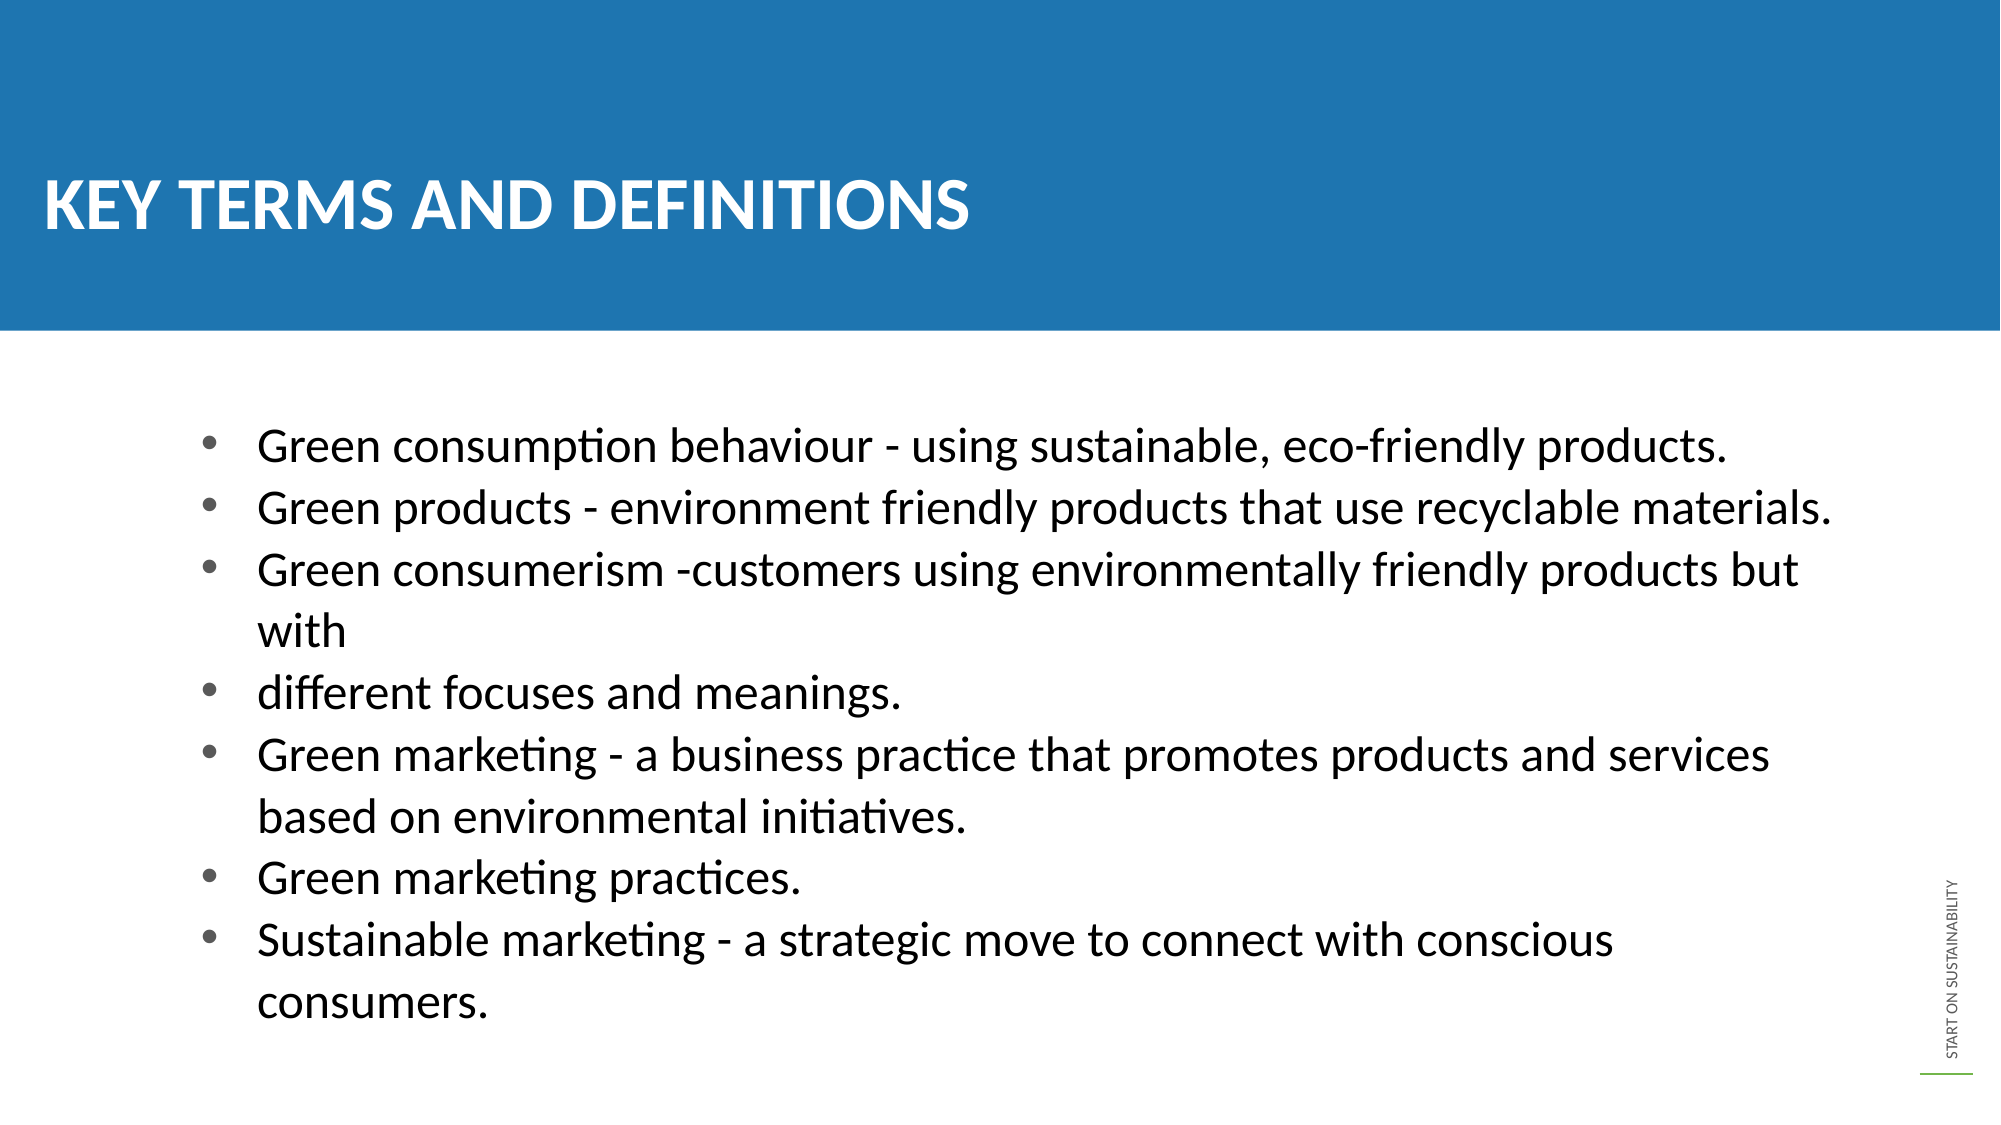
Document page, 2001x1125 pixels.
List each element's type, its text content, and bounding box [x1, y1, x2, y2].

list Green consumption behaviour - using sustainable, eco-friendly products. Green products - environment friendly products that use recyclable materials. Green consumerism -customers using environmentally friendly products but with different focuses and meanings. Green marketing - a business practice that promotes products and services based on environmental initiatives. Green marketing practices. Sustainable marketing - a strategic move to connect with conscious consumers. [148, 403, 1868, 1024]
list KEY TERMS AND DEFINITIONS [29, 156, 1749, 289]
